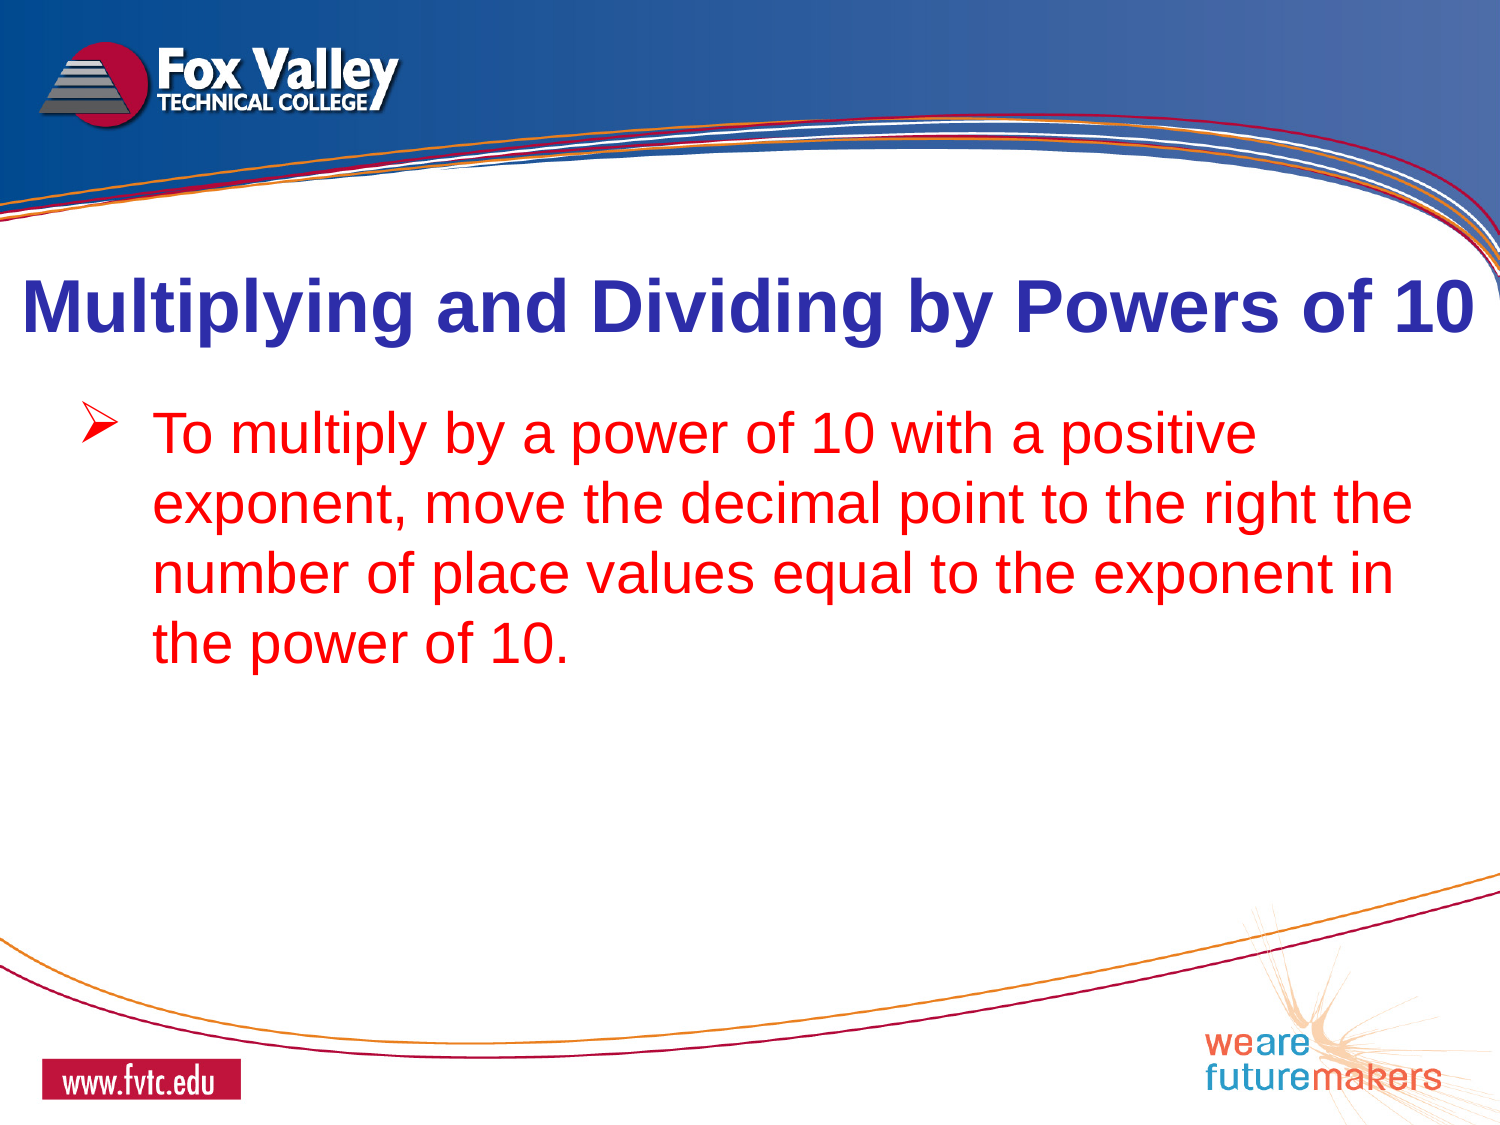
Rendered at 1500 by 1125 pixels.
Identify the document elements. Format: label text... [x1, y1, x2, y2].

text_box Multiplying and Dividing by Powers of 10 [6, 249, 1494, 355]
picture [0, 0, 1500, 1125]
text_box To multiply by a power of 10 with a positive exponent, move the decimal point to the right the number of place values equal to the exponent in the power of 10. [62, 387, 1463, 753]
